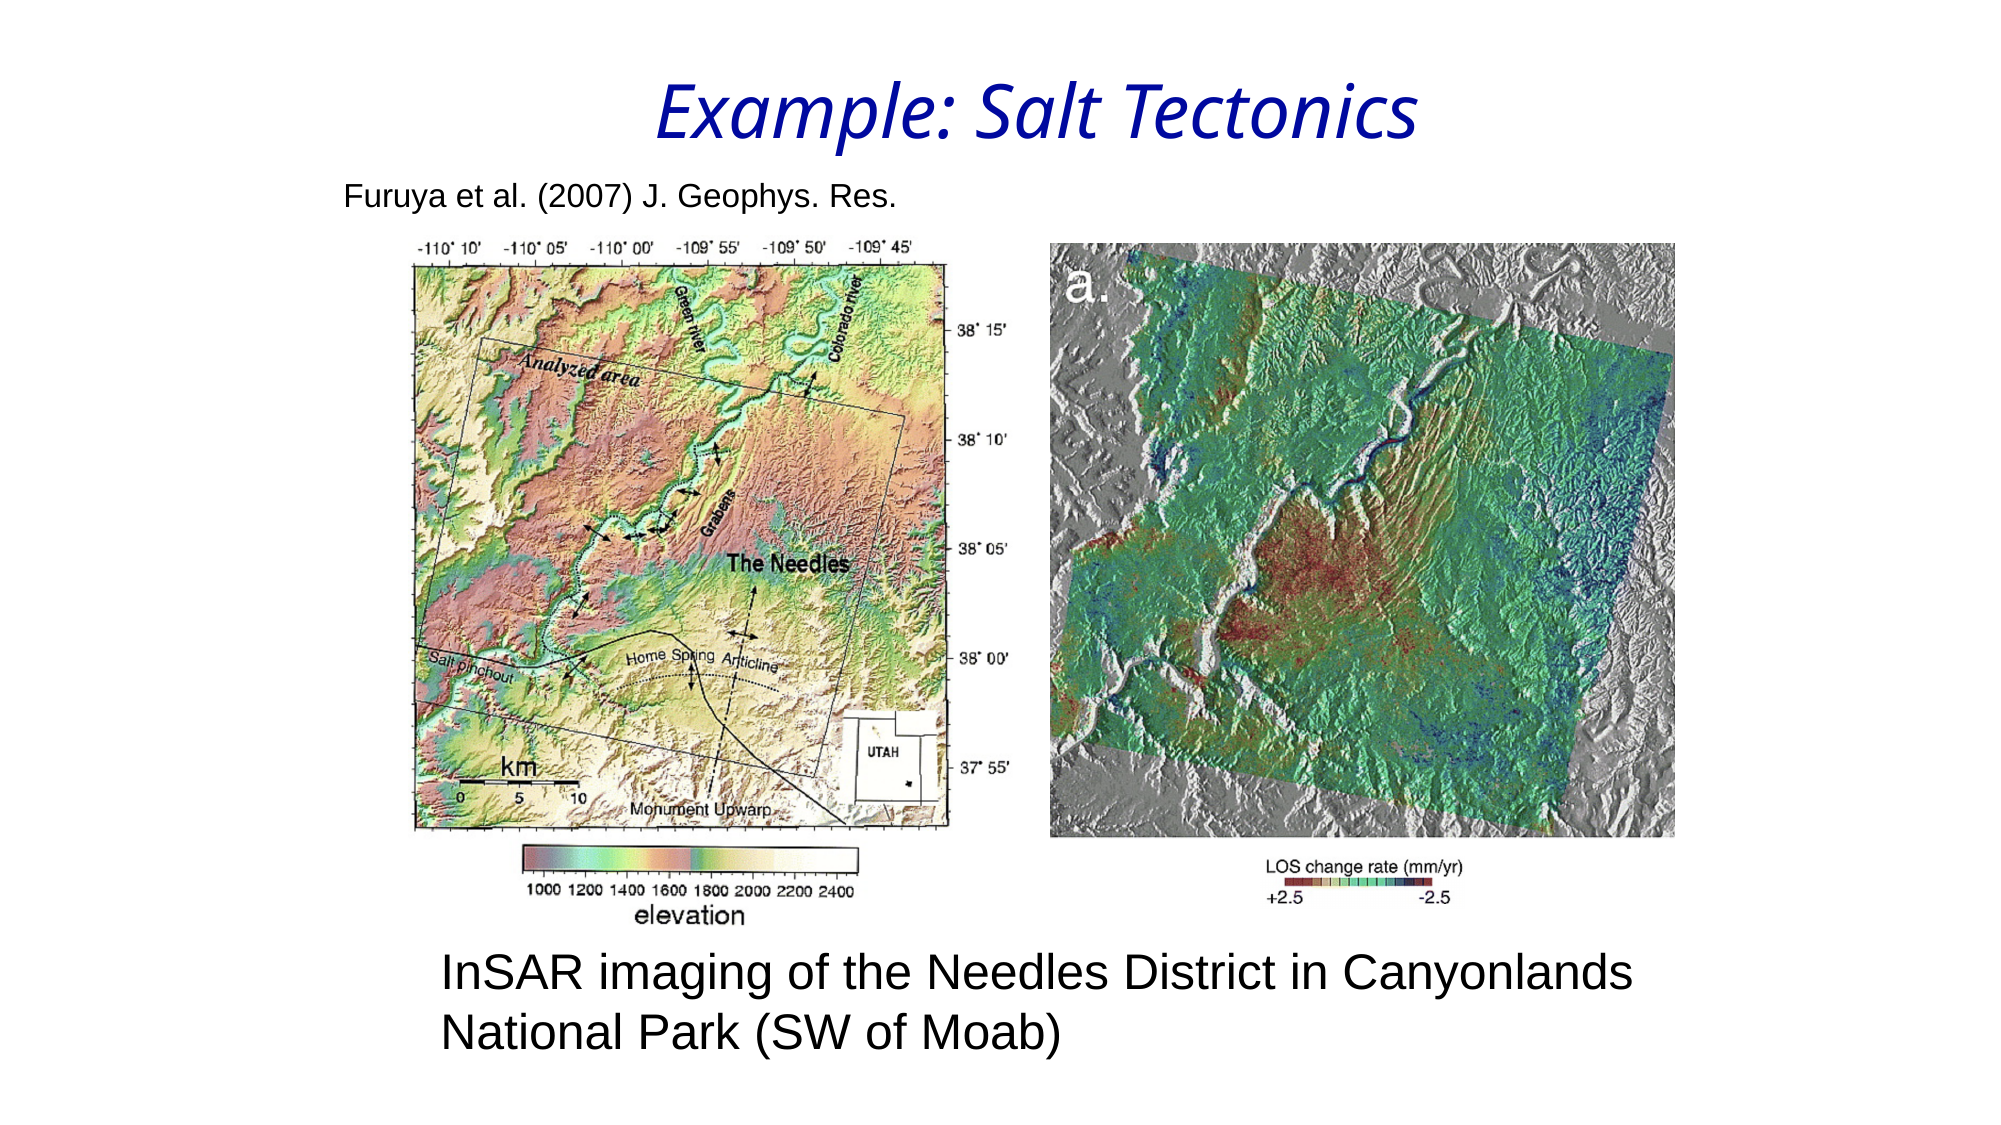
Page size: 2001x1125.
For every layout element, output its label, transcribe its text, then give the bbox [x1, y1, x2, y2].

picture [1260, 856, 1465, 909]
picture [408, 235, 1013, 927]
picture [1049, 243, 1675, 839]
text_box Furuya et al. (2007) J. Geophys. Res. [328, 167, 914, 222]
text_box Example: Salt Tectonics [639, 56, 1436, 161]
text_box InSAR imaging of the Needles District in Canyonlands National Park (SW of Moab) [425, 932, 1650, 1068]
